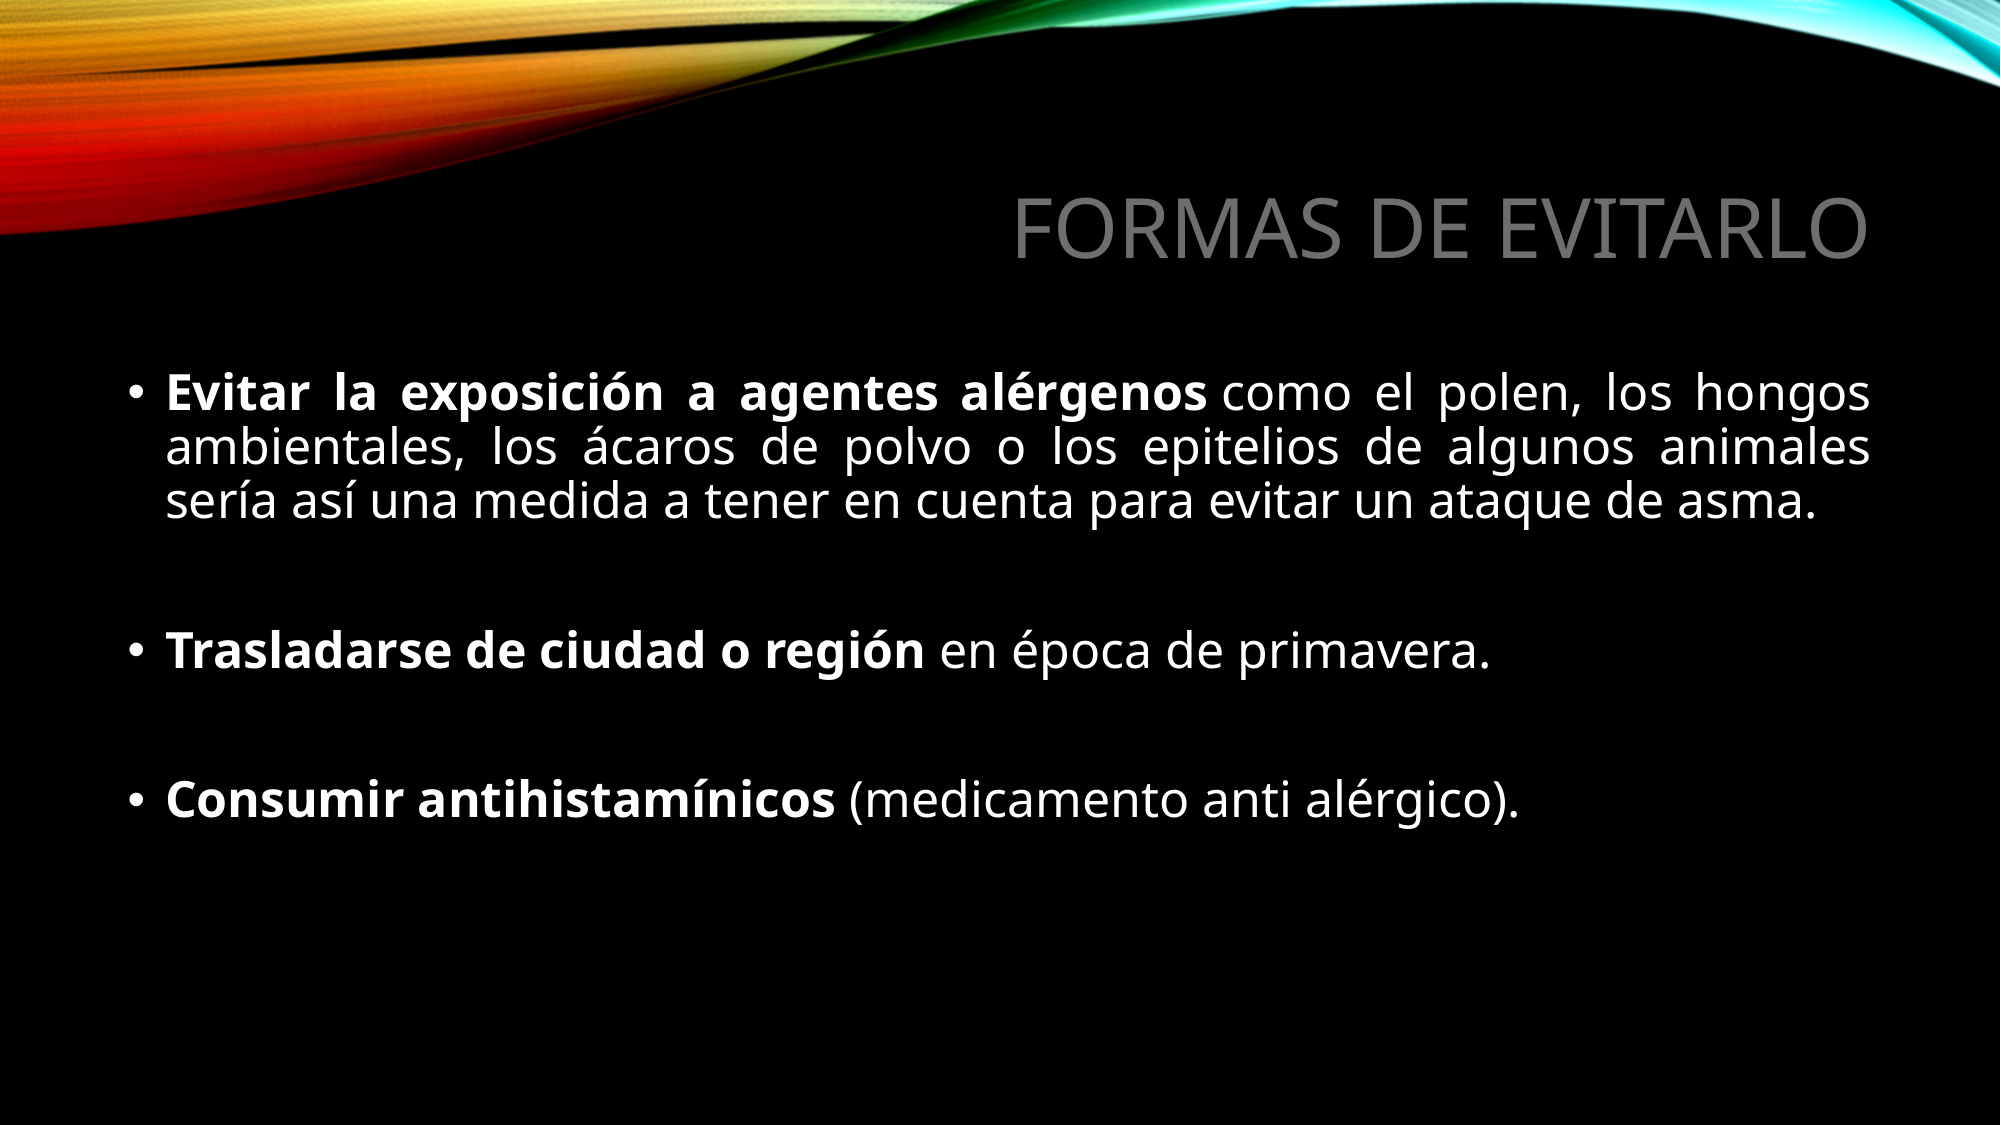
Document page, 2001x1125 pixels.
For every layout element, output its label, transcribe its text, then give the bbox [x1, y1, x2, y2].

title Formas de evitarlo [474, 125, 1888, 338]
list Evitar la exposición a agentes alérgenos como el polen, los hongos ambientales, los ácaros de polvo o los epitelios de algunos animales sería así una medida a tener en cuenta para evitar un ataque de asma. Trasladarse de ciudad o región en época de primavera. Consumir antihistamínicos (medicamento anti alérgico). [112, 360, 1888, 1021]
picture [0, 0, 2000, 237]
